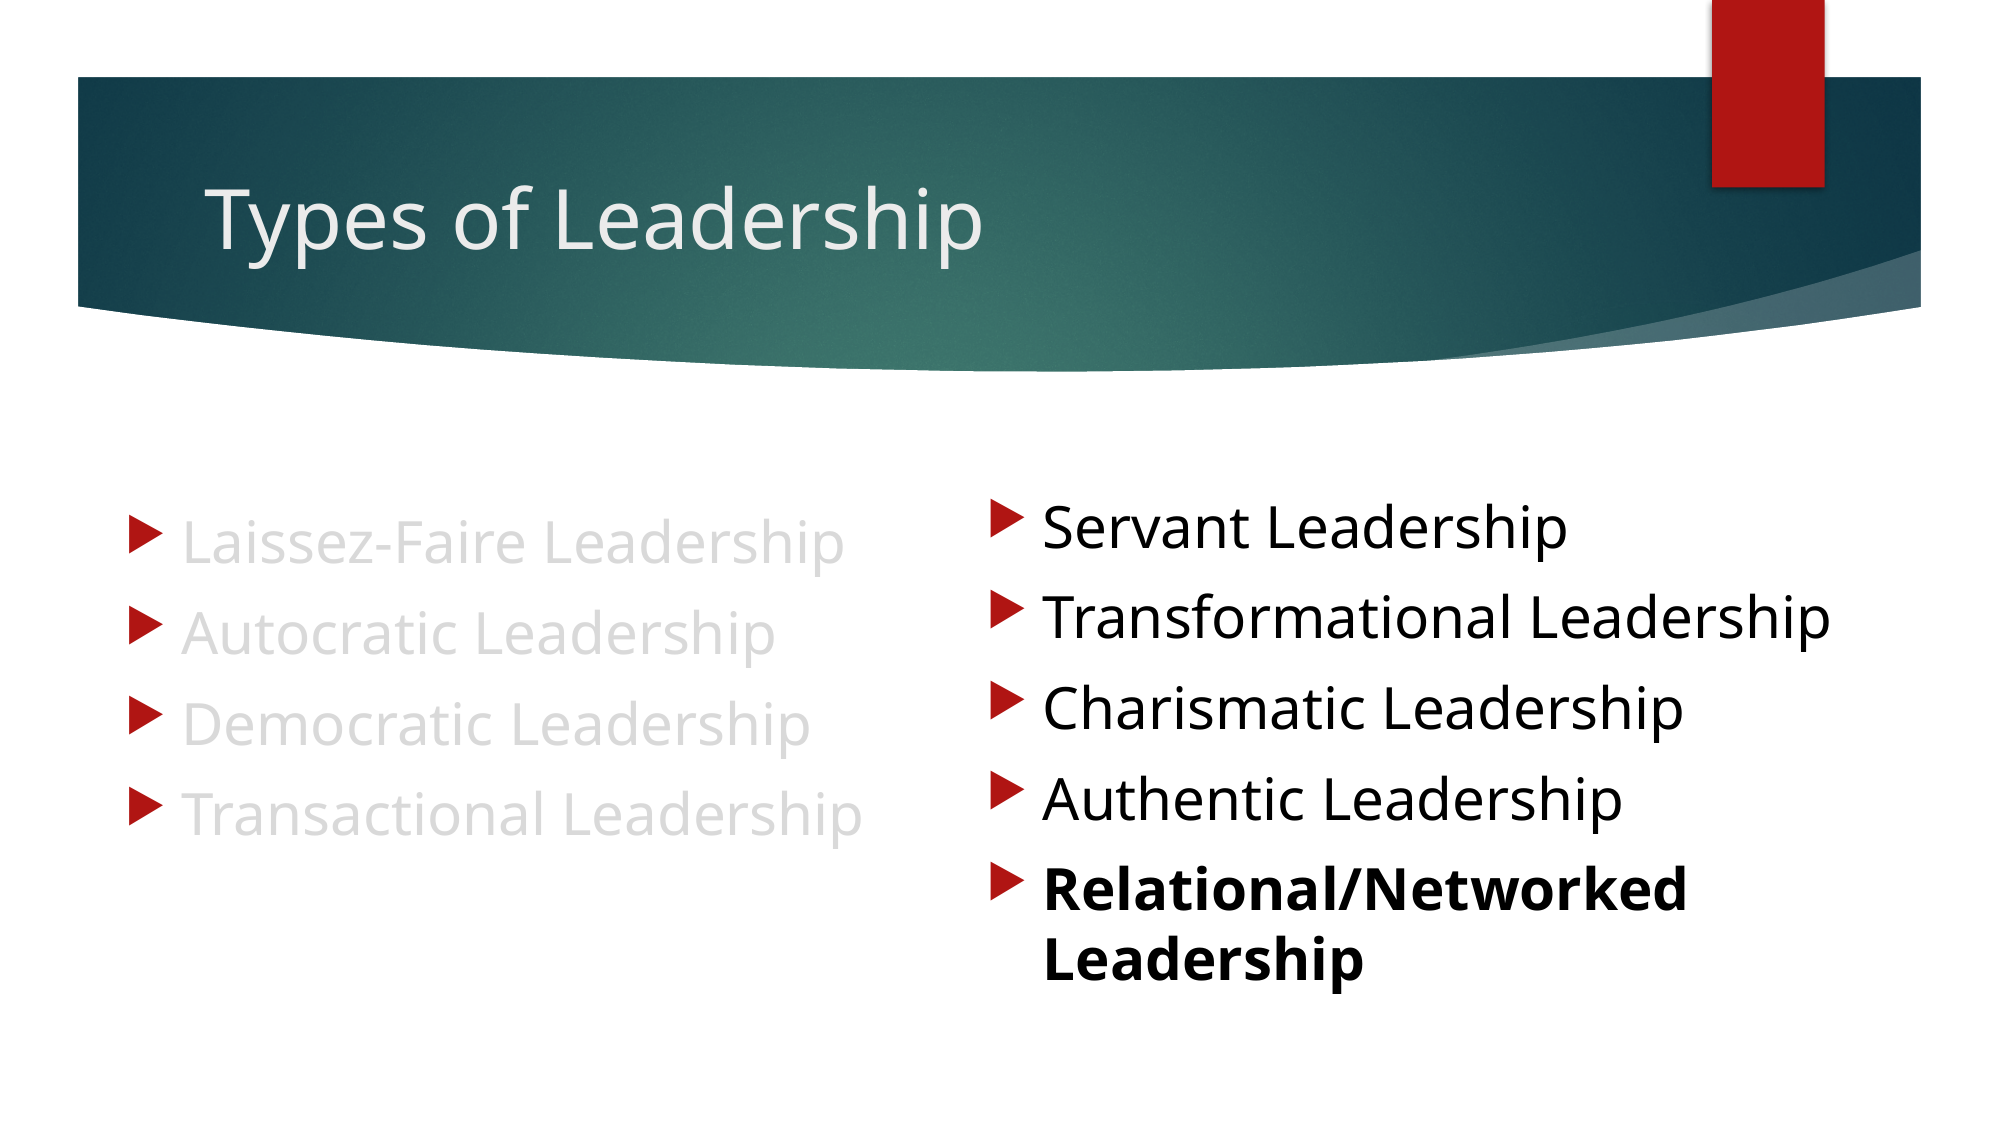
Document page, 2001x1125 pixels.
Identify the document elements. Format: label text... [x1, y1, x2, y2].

list Laissez-Faire Leadership Autocratic Leadership Democratic Leadership Transactional Leadership [109, 397, 917, 963]
title Types of Leadership [189, 158, 1638, 275]
list Servant Leadership Transformational Leadership Charismatic Leadership Authentic Leadership Relational/Networked Leadership [971, 381, 2000, 1042]
